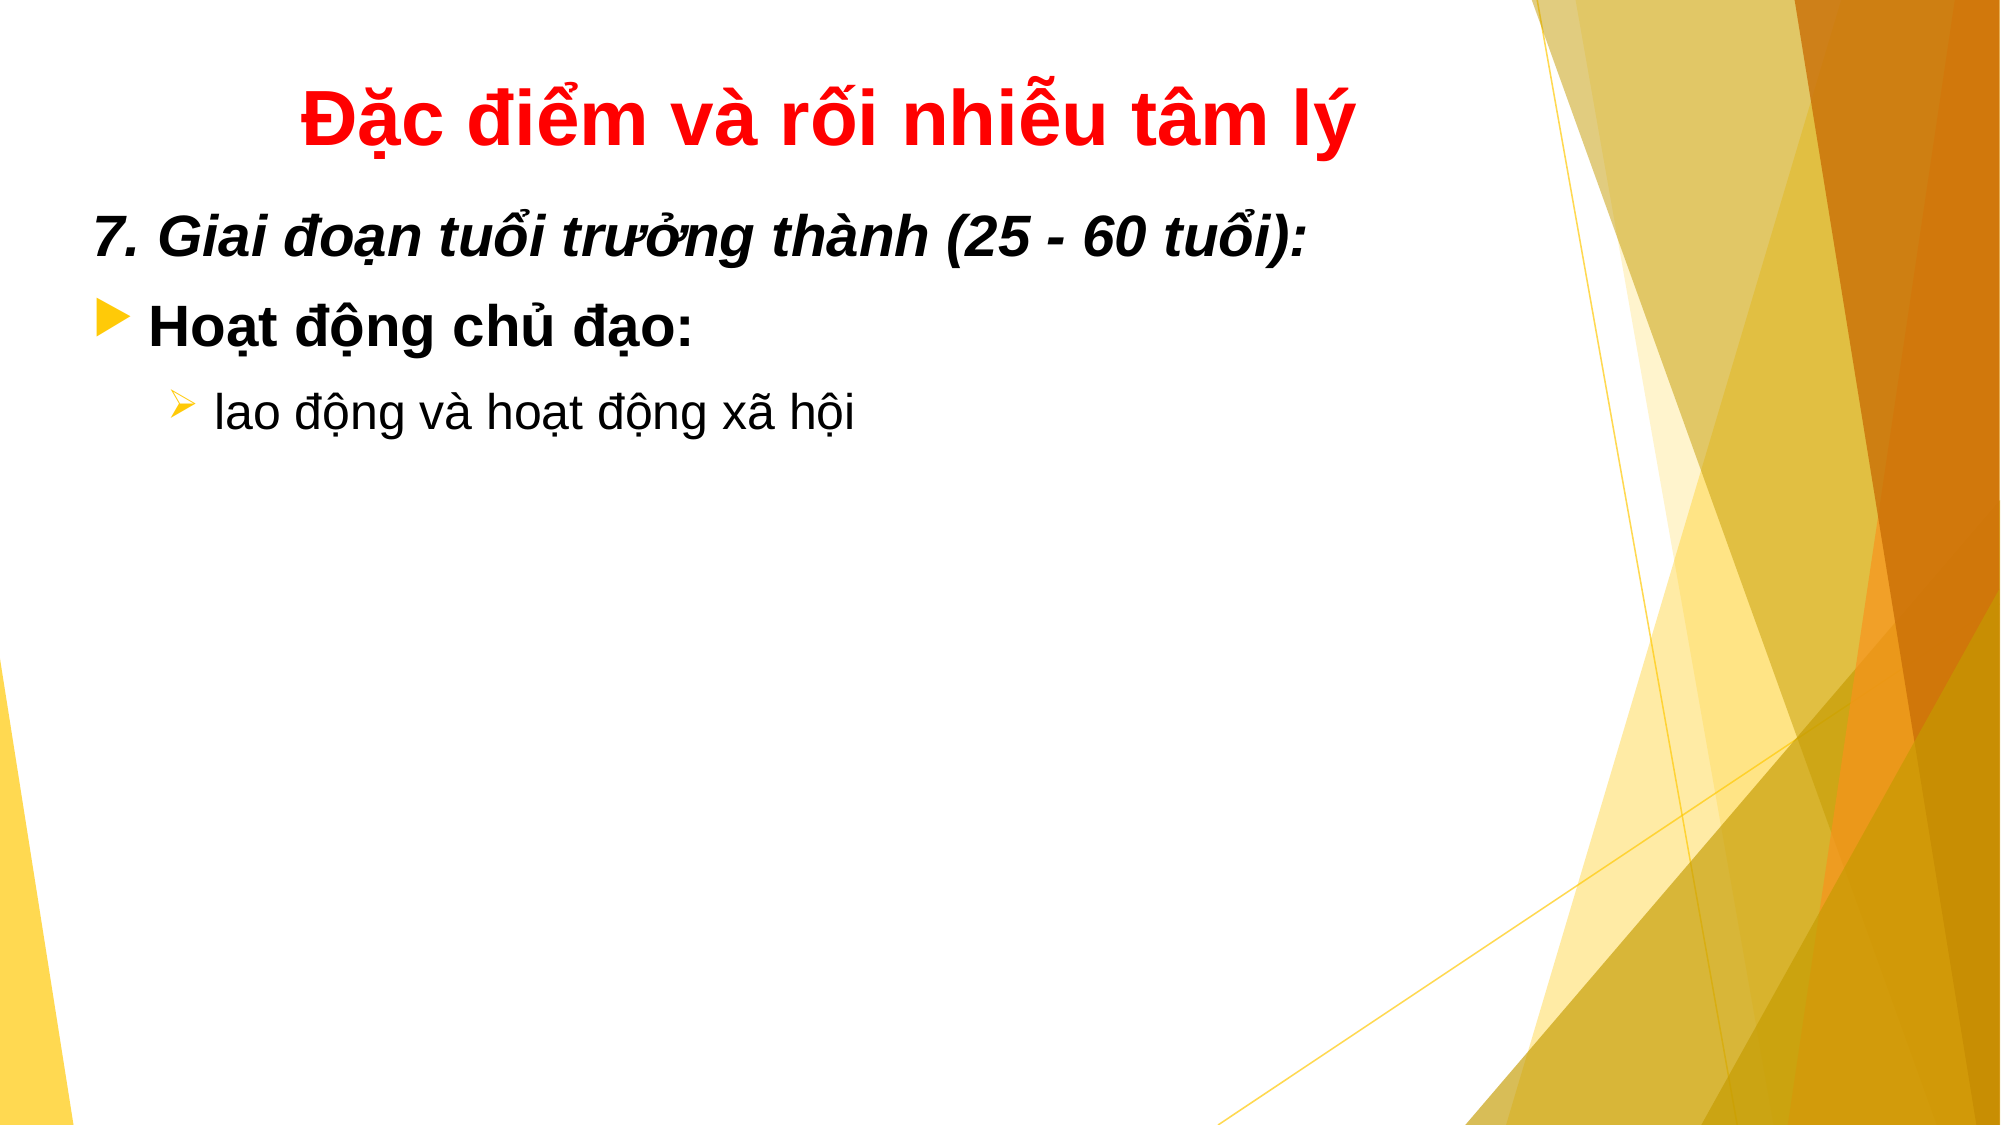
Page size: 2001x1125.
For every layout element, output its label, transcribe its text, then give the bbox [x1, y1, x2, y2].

title Đặc điểm và rối nhiễu tâm lý [137, 59, 1544, 170]
list 7. Giai đoạn tuổi trưởng thành (25 - 60 tuổi): Hoạt động chủ đạo: lao động và hoạt động xã hội [77, 190, 1863, 1066]
